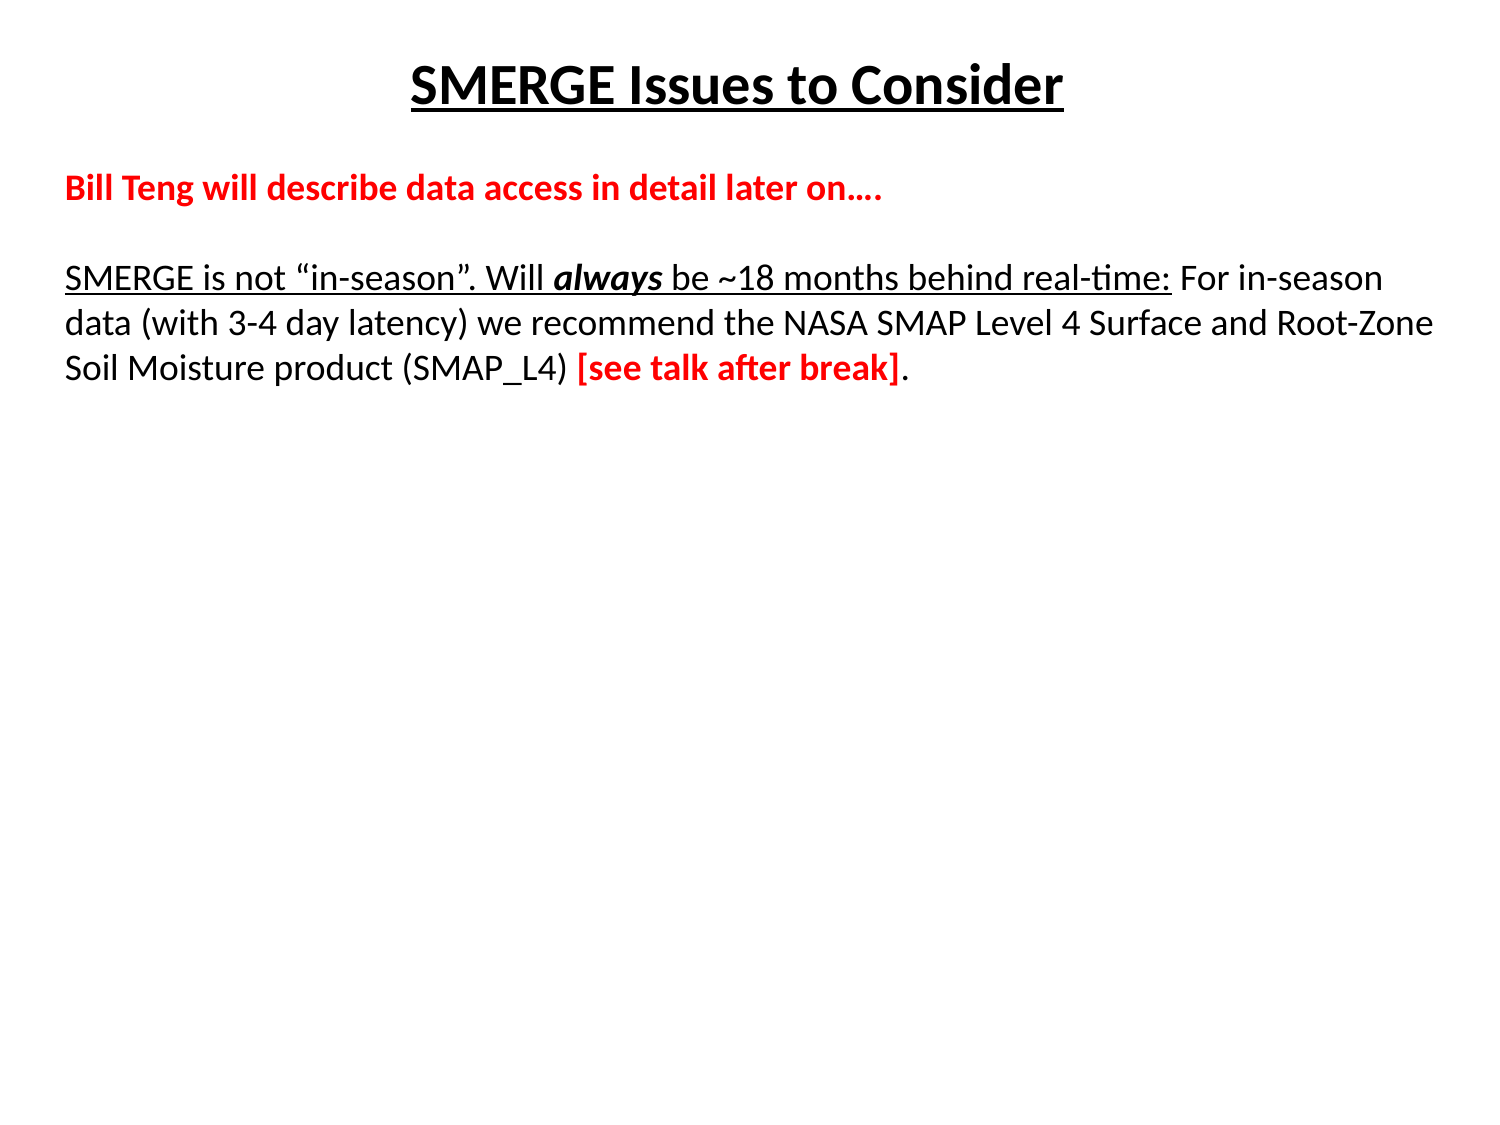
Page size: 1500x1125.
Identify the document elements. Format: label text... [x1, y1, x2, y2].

text_box SMERGE Issues to Consider [162, 38, 1313, 124]
text_box Bill Teng will describe data access in detail later on…. SMERGE is not “in-season”. Will always be ~18 months behind real-time: For in-season data (with 3-4 day latency) we recommend the NASA SMAP Level 4 Surface and Root-Zone Soil Moisture product (SMAP_L4) [see talk after break]. [49, 155, 1463, 441]
